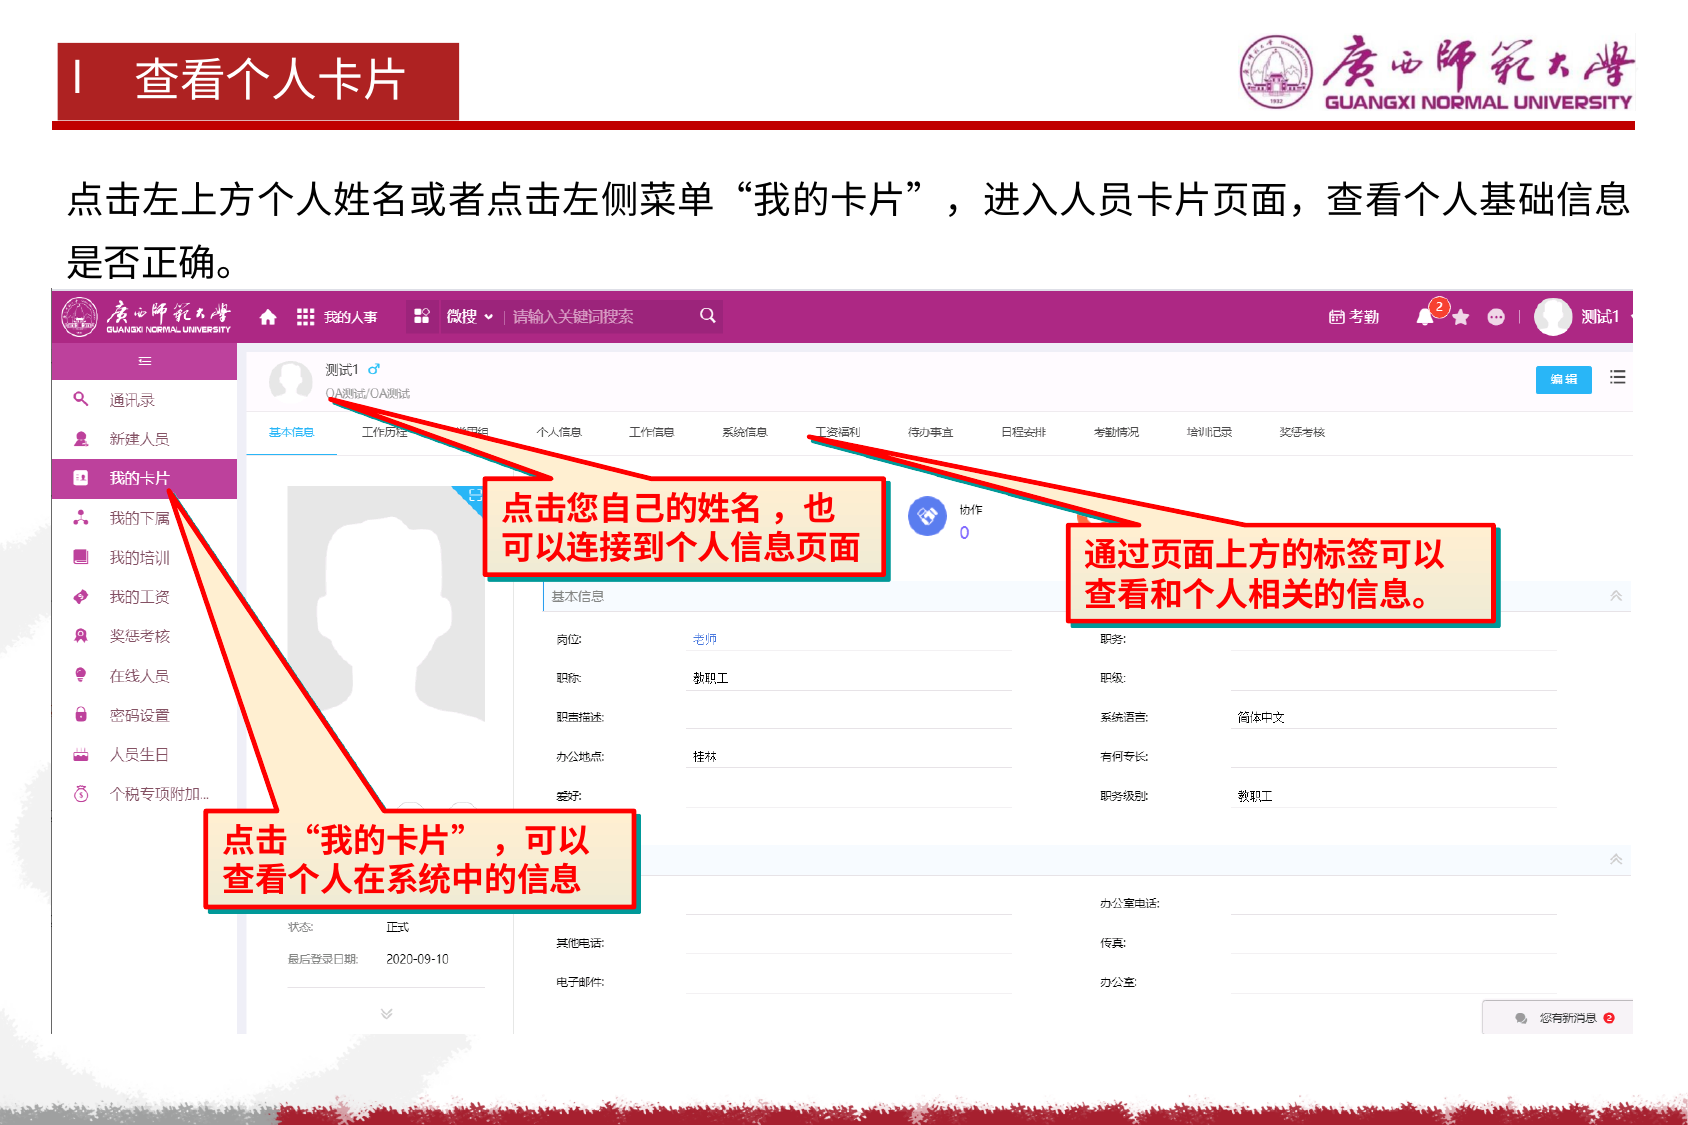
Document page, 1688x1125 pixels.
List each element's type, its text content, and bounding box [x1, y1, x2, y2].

text_box 点击左上方个人姓名或者点击左侧菜单“我的卡片”，进入人员卡片页面，查看个人基础信息是否正确。 [51, 151, 1647, 292]
picture [0, 0, 1688, 1125]
text_box 查看个人卡片 [57, 42, 460, 121]
